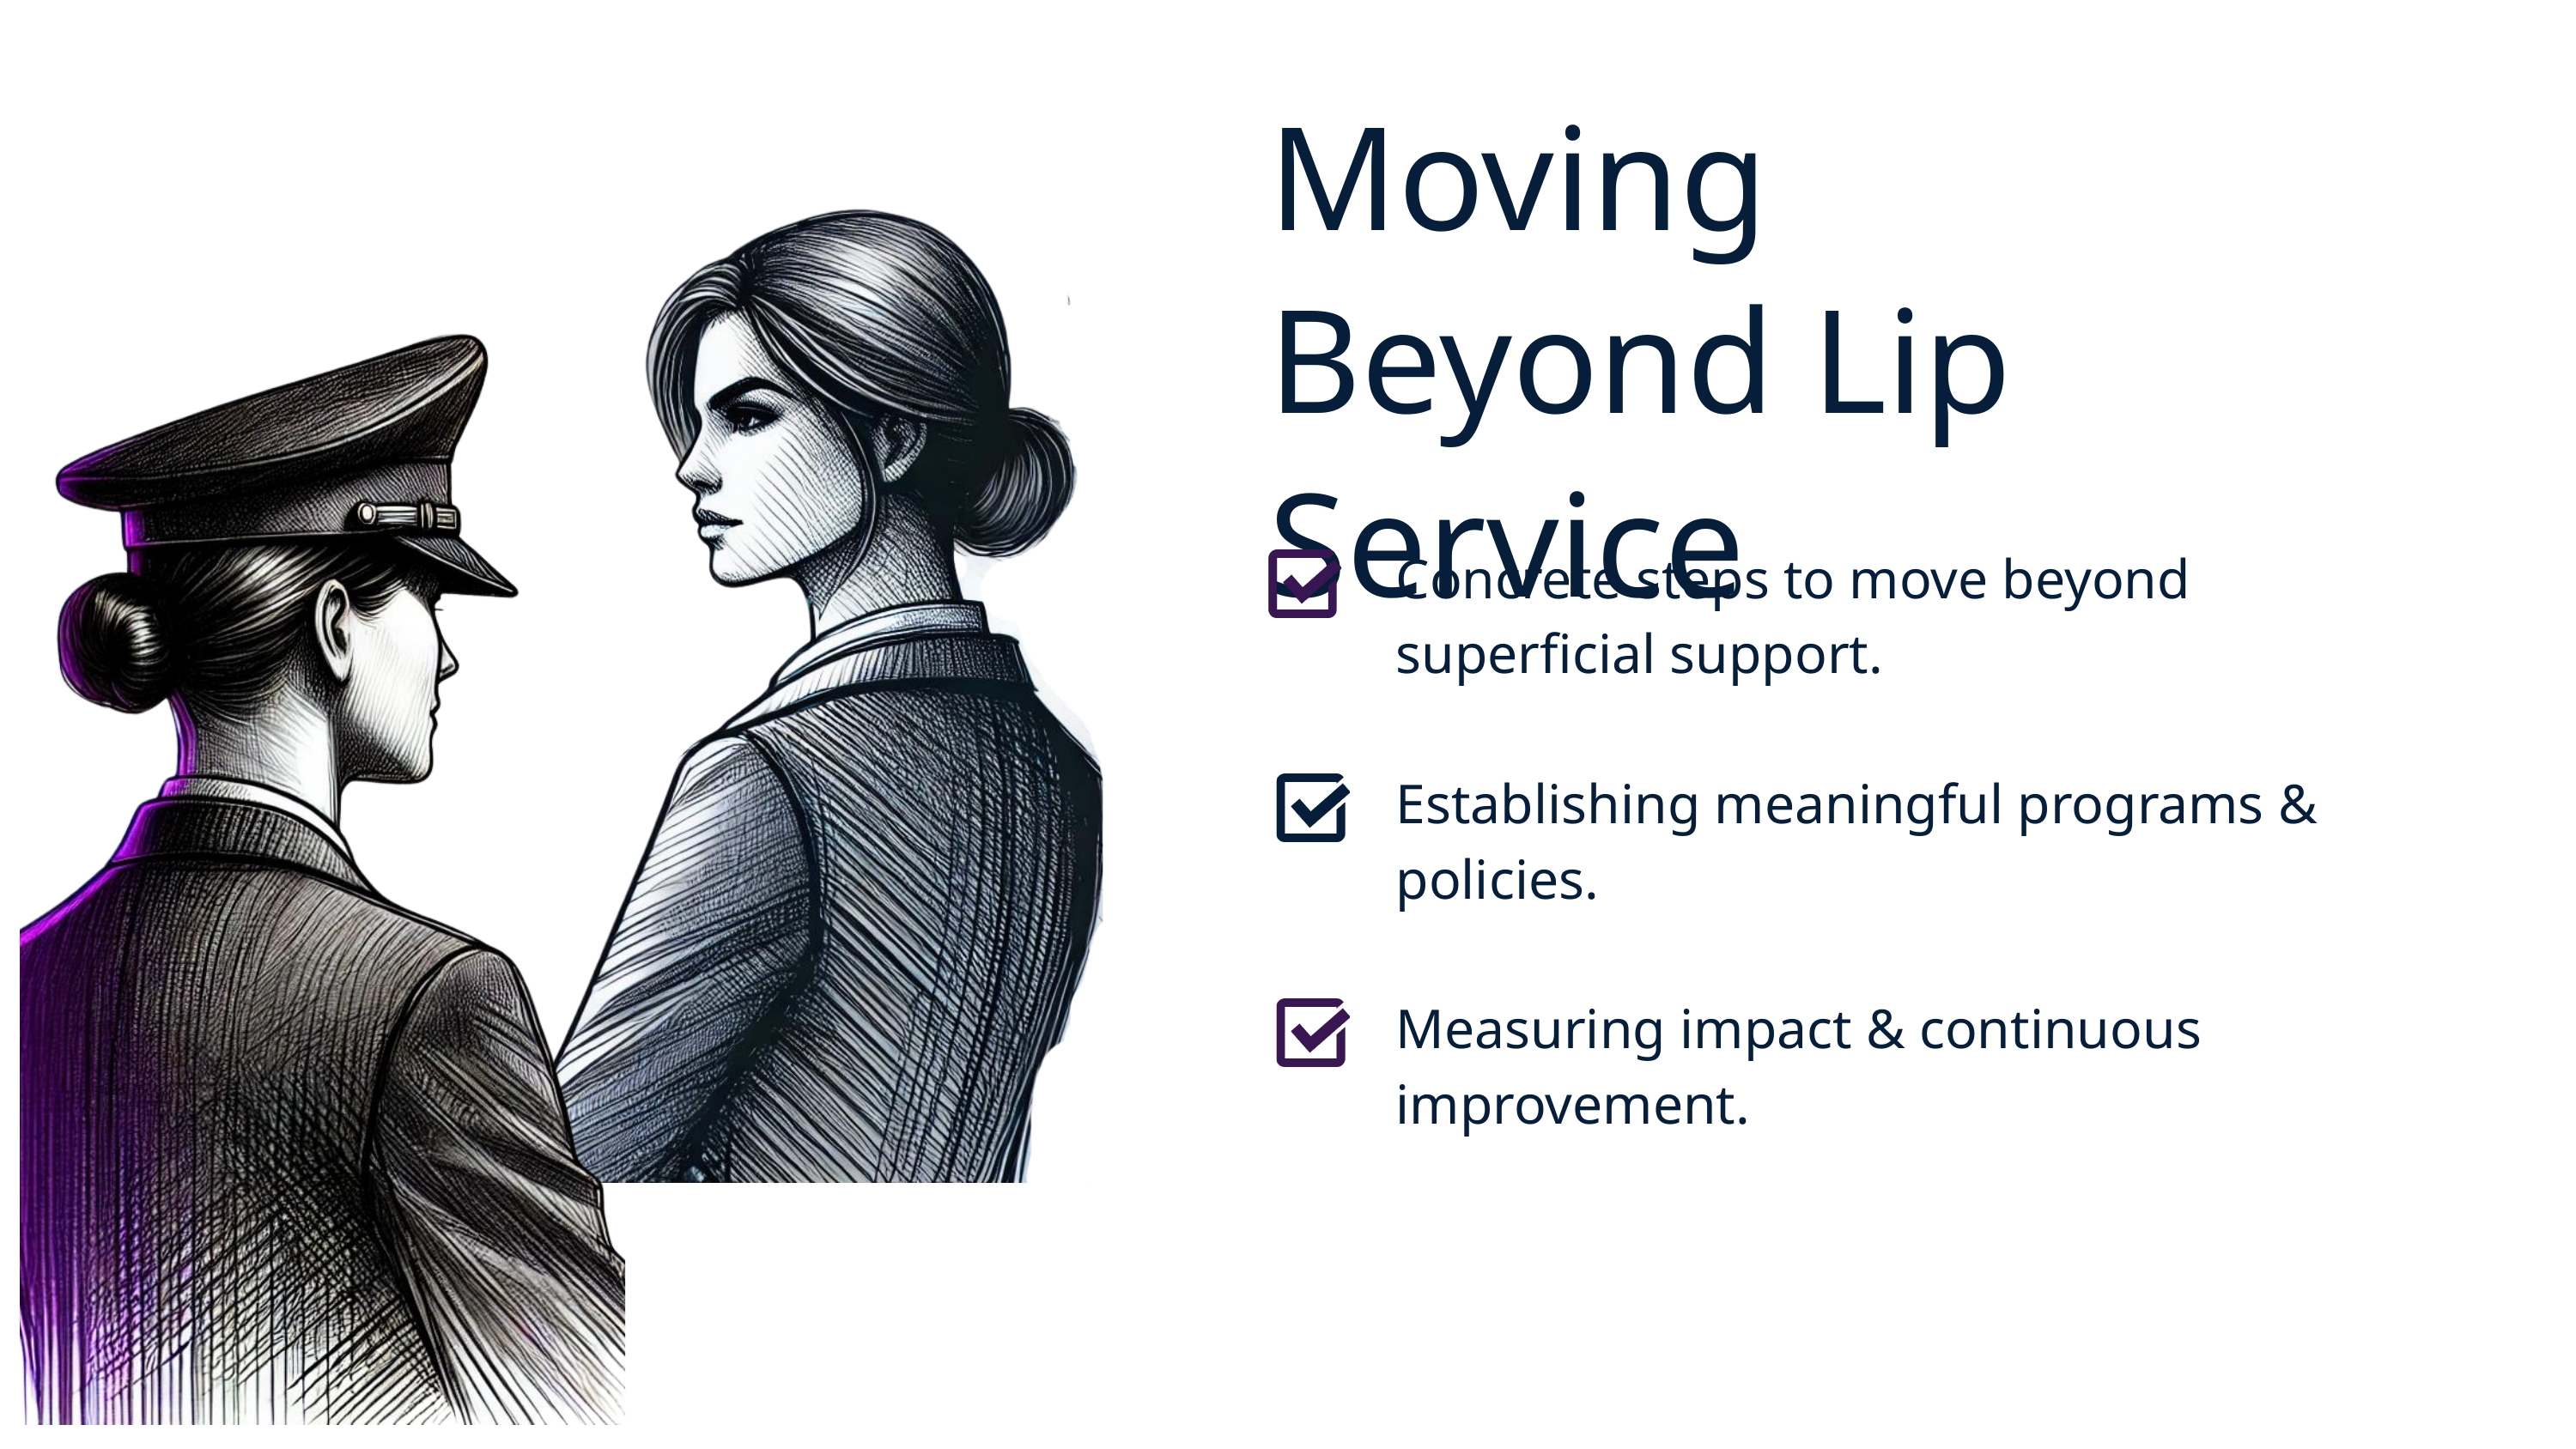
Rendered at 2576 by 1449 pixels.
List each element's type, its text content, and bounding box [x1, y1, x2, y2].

text_box Concrete steps to move beyond superficial support. Establishing meaningful programs & policies. Measuring impact & continuous improvement. [1395, 534, 2436, 1195]
picture [19, 59, 1103, 1425]
title Moving Beyond Lip Service [1268, 76, 2125, 626]
text_box [1276, 773, 1351, 842]
text_box [1268, 549, 1342, 618]
text_box [1276, 998, 1351, 1067]
